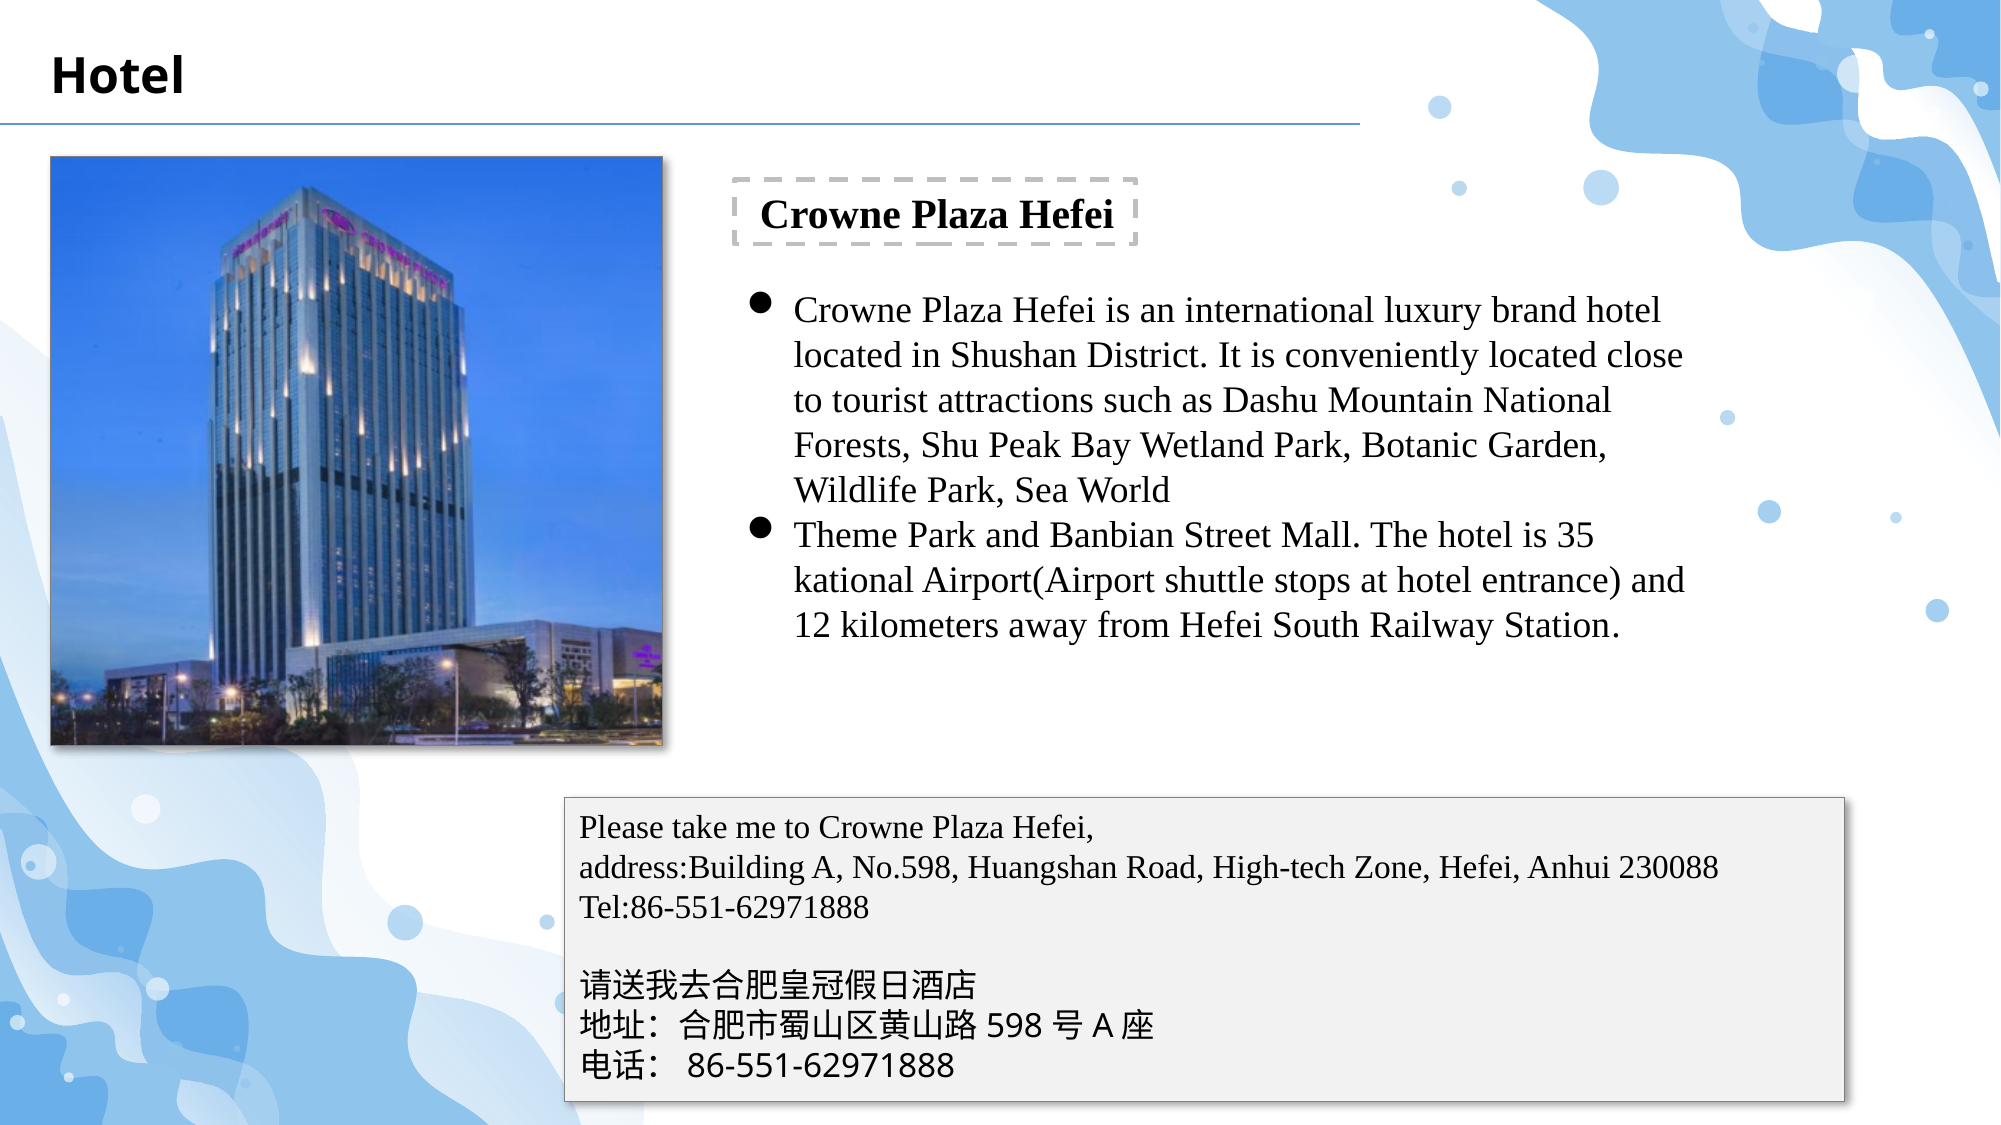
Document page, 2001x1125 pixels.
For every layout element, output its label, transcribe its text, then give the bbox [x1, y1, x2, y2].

text_box Crowne Plaza Hefei [734, 179, 1136, 245]
picture [50, 156, 663, 746]
text_box Crowne Plaza Hefei is an international luxury brand hotel located in Shushan District. It is conveniently located close to tourist attractions such as Dashu Mountain National Forests, Shu Peak Bay Wetland Park, Botanic Garden, Wildlife Park, Sea World Theme Park and Banbian Street Mall. The hotel is 35 kational Airport(Airport shuttle stops at hotel entrance) and 12 kilometers away from Hefei South Railway Station. [731, 277, 1734, 685]
text_box Please take me to Crowne Plaza Hefei, address:Building A, No.598, Huangshan Road, High-tech Zone, Hefei, Anhui 230088 Tel:86-551-62971888 请送我去合肥皇冠假日酒店 地址：合肥市蜀山区黄山路598号A座 电话：86-551-62971888 [564, 797, 1845, 1102]
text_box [0, 35, 1360, 124]
